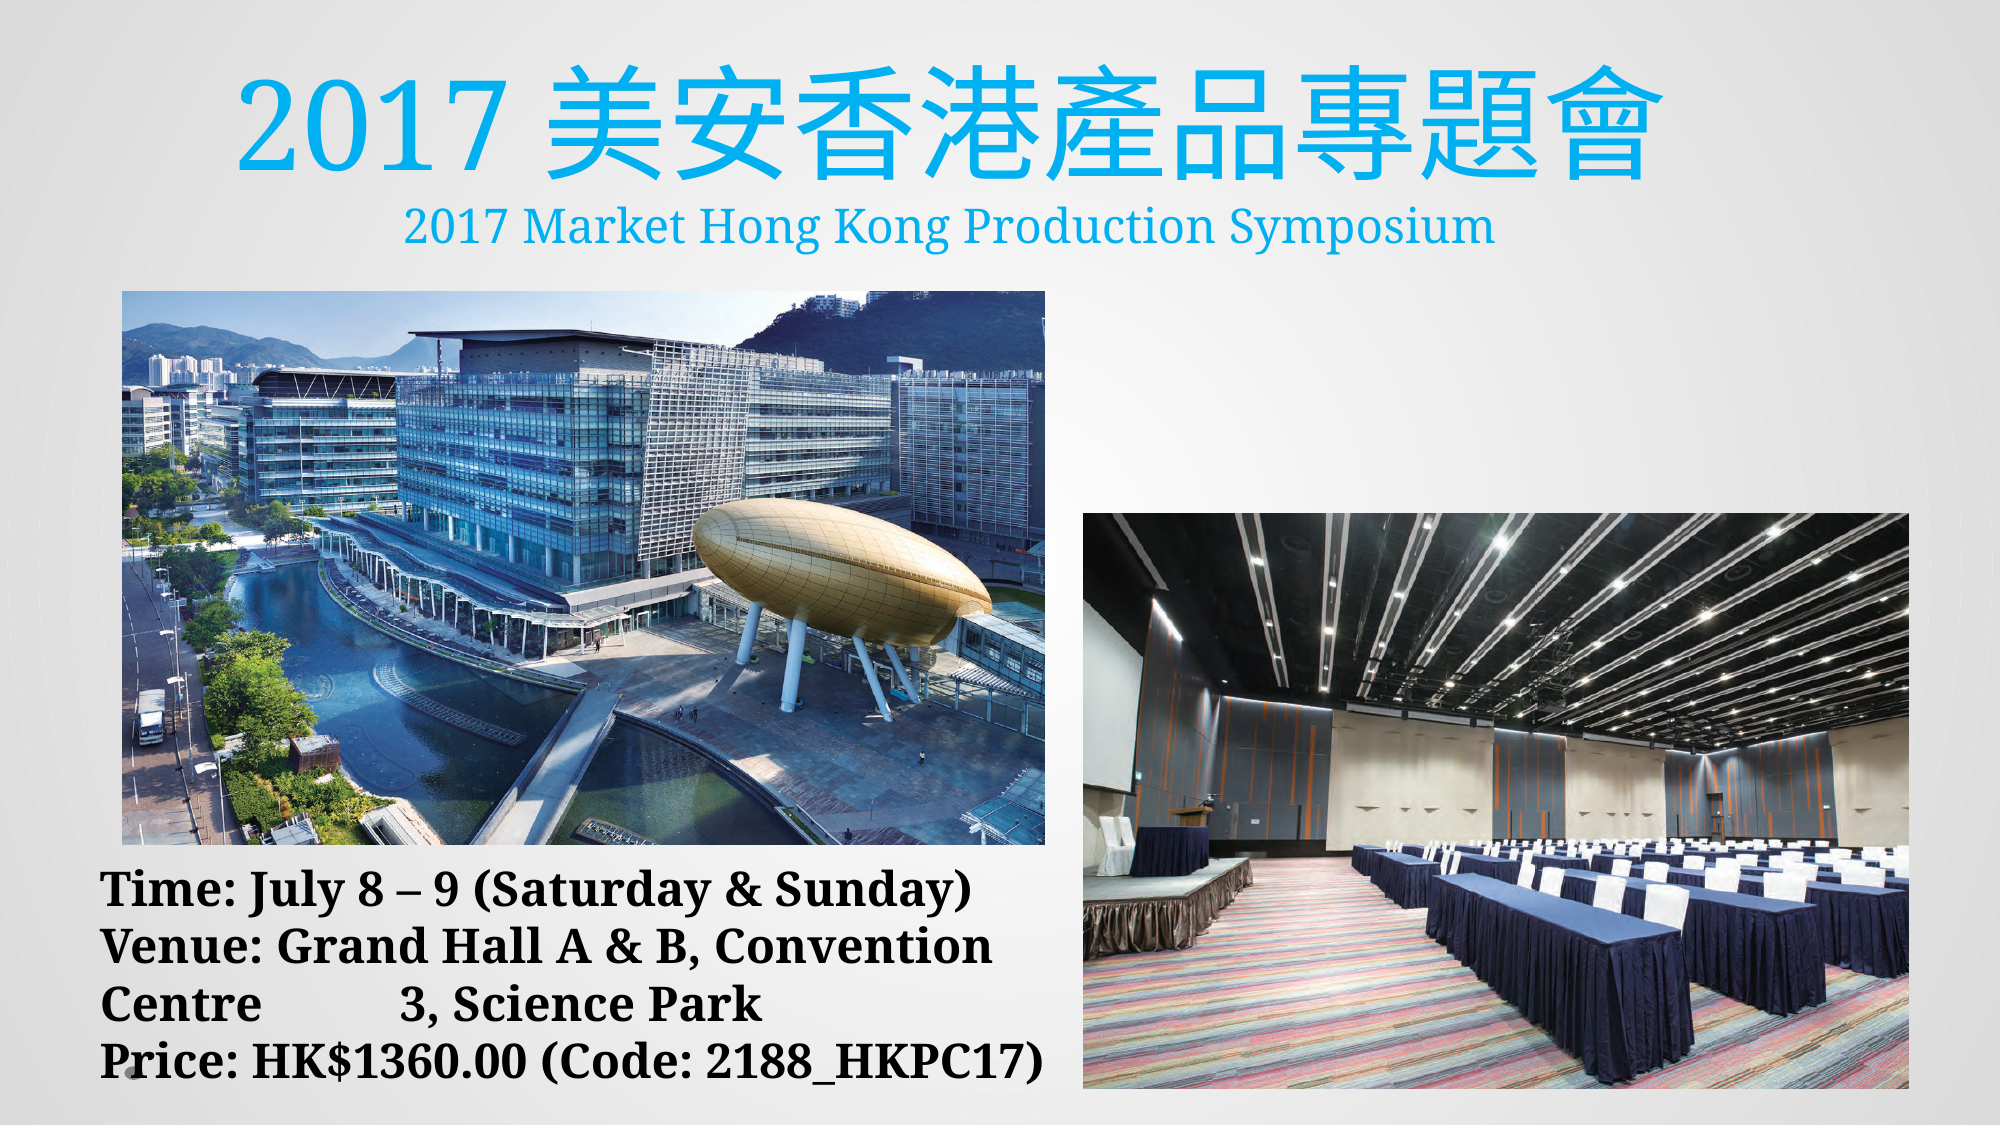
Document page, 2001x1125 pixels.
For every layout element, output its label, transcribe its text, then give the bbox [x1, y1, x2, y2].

text_box 2017美安香港產品專題會 2017 Market Hong Kong Production Symposium [75, 37, 1825, 262]
text_box Time: July 8 – 9 (Saturday & Sunday) Venue: Grand Hall A & B, Convention Centre 3, Science Park Price: HK$1360.00 (Code: 2188_HKPC17) [83, 849, 1082, 1097]
picture [1082, 513, 1909, 1090]
picture [121, 291, 1045, 845]
